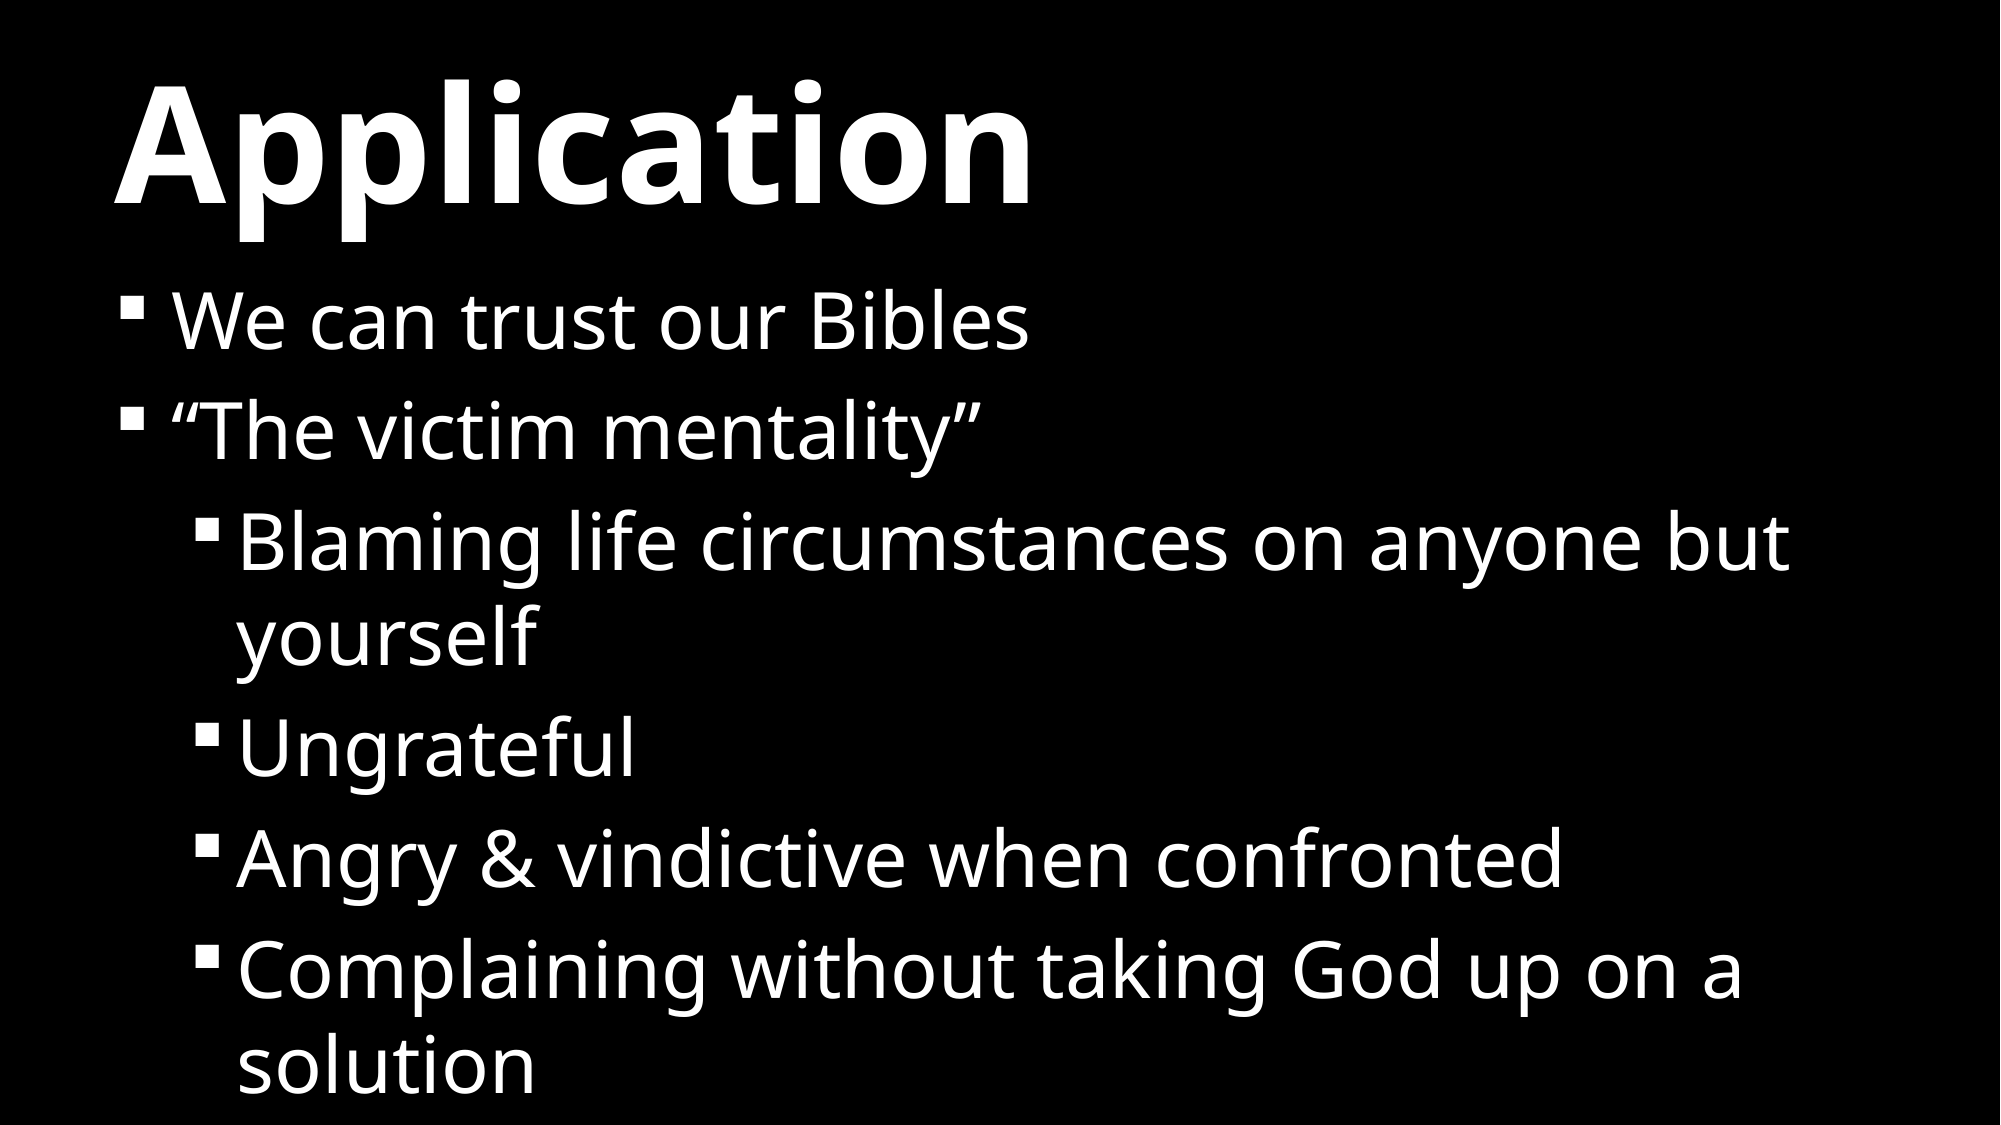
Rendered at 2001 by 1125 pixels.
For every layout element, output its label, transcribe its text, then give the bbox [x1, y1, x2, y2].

list We can trust our Bibles “The victim mentality” Blaming life circumstances on anyone but yourself Ungrateful Angry & vindictive when confronted Complaining without taking God up on a solution When God offers to heal you, say yes [99, 262, 1900, 1005]
title Application [99, 45, 1900, 233]
